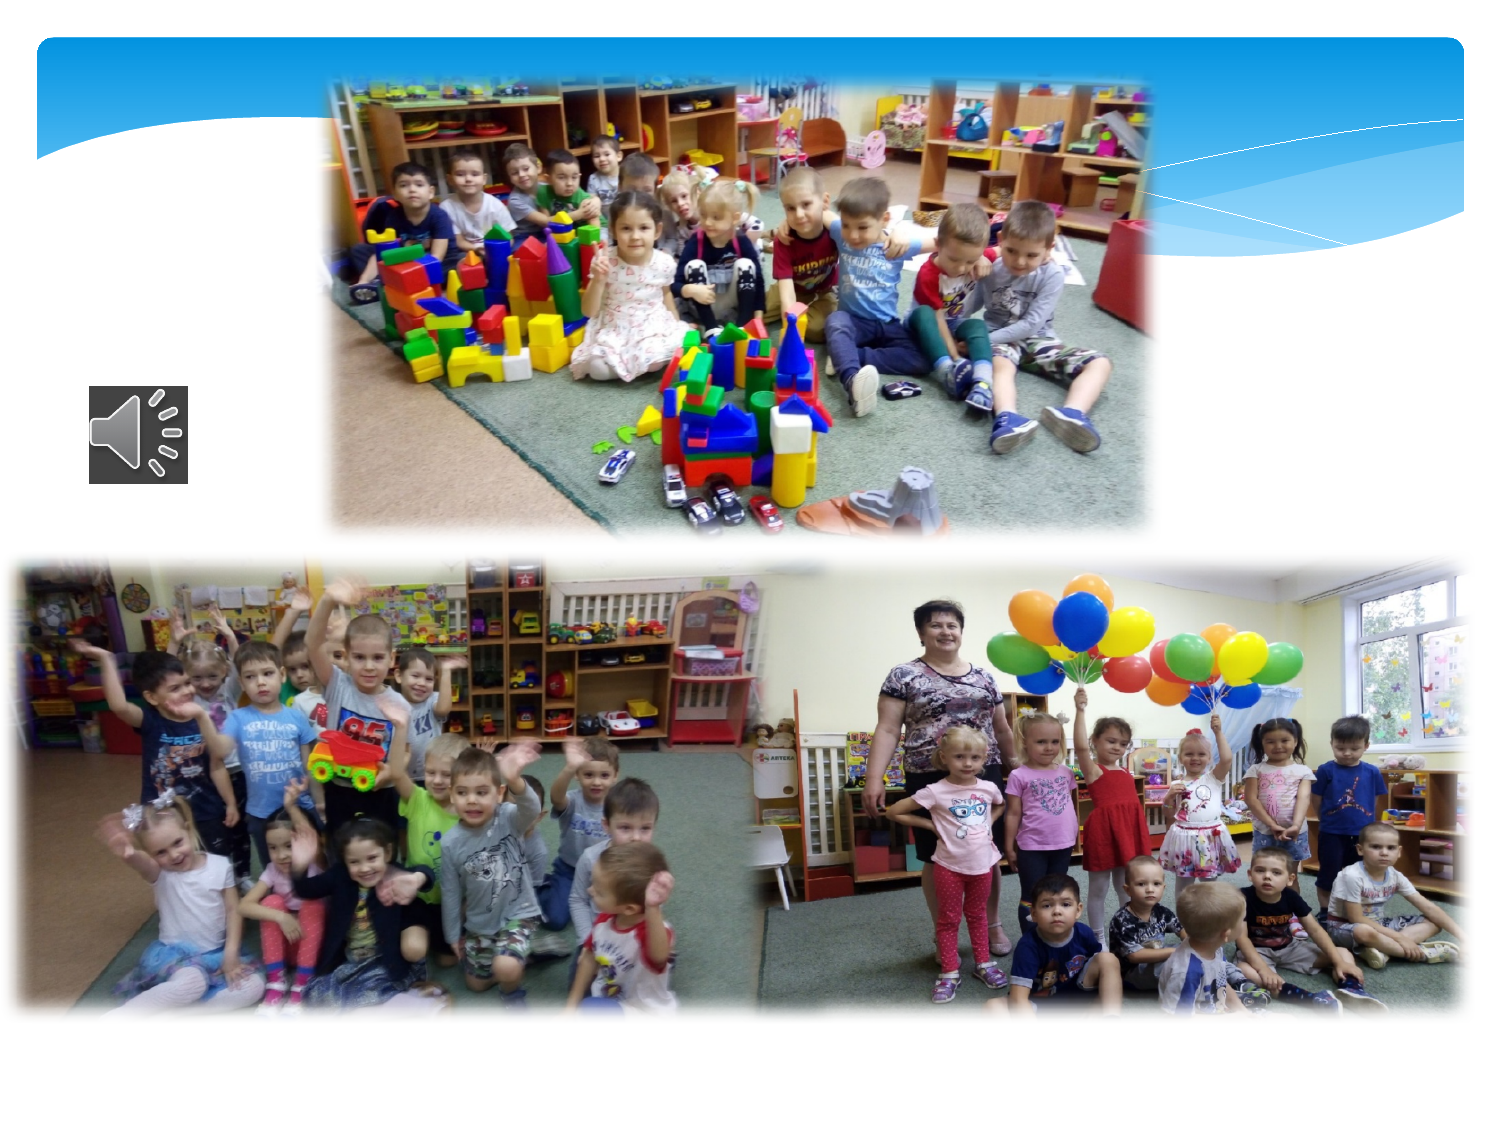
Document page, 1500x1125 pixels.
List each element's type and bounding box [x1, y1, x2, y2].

picture [0, 550, 1475, 1024]
picture [88, 385, 189, 486]
picture [314, 68, 1162, 545]
